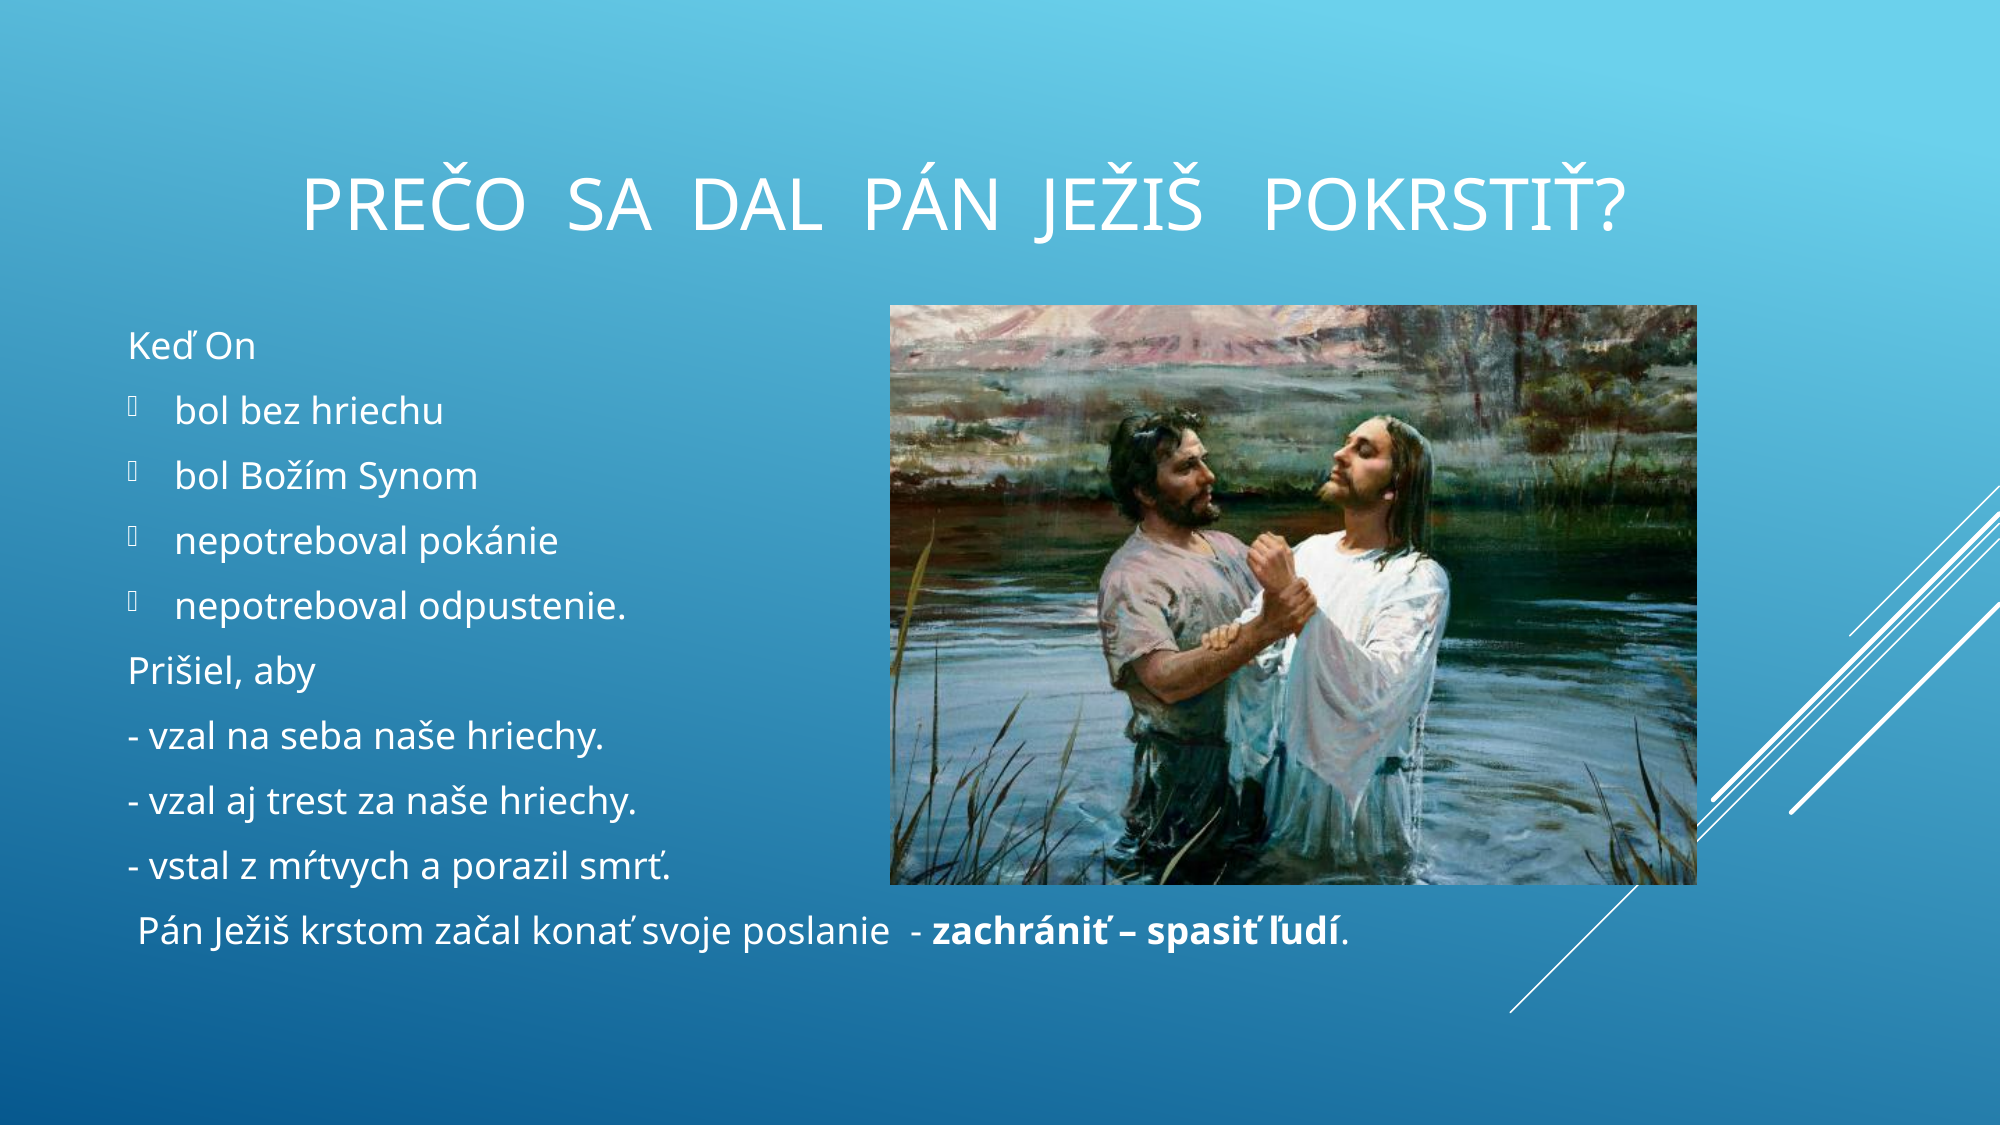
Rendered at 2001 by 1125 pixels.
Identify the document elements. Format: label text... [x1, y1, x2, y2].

list Keď On bol bez hriechu bol Božím Synom nepotreboval pokánie nepotreboval odpustenie. Prišiel, aby - vzal na seba naše hriechy. - vzal aj trest za naše hriechy. - vstal z mŕtvych a porazil smrť. Pán Ježiš krstom začal konať svoje poslanie - zachrániť – spasiť ľudí. [112, 314, 1513, 1004]
picture [890, 305, 1697, 886]
title PreČO sa dal Pán Ježiš pokrstiŤ? [266, 128, 1667, 253]
